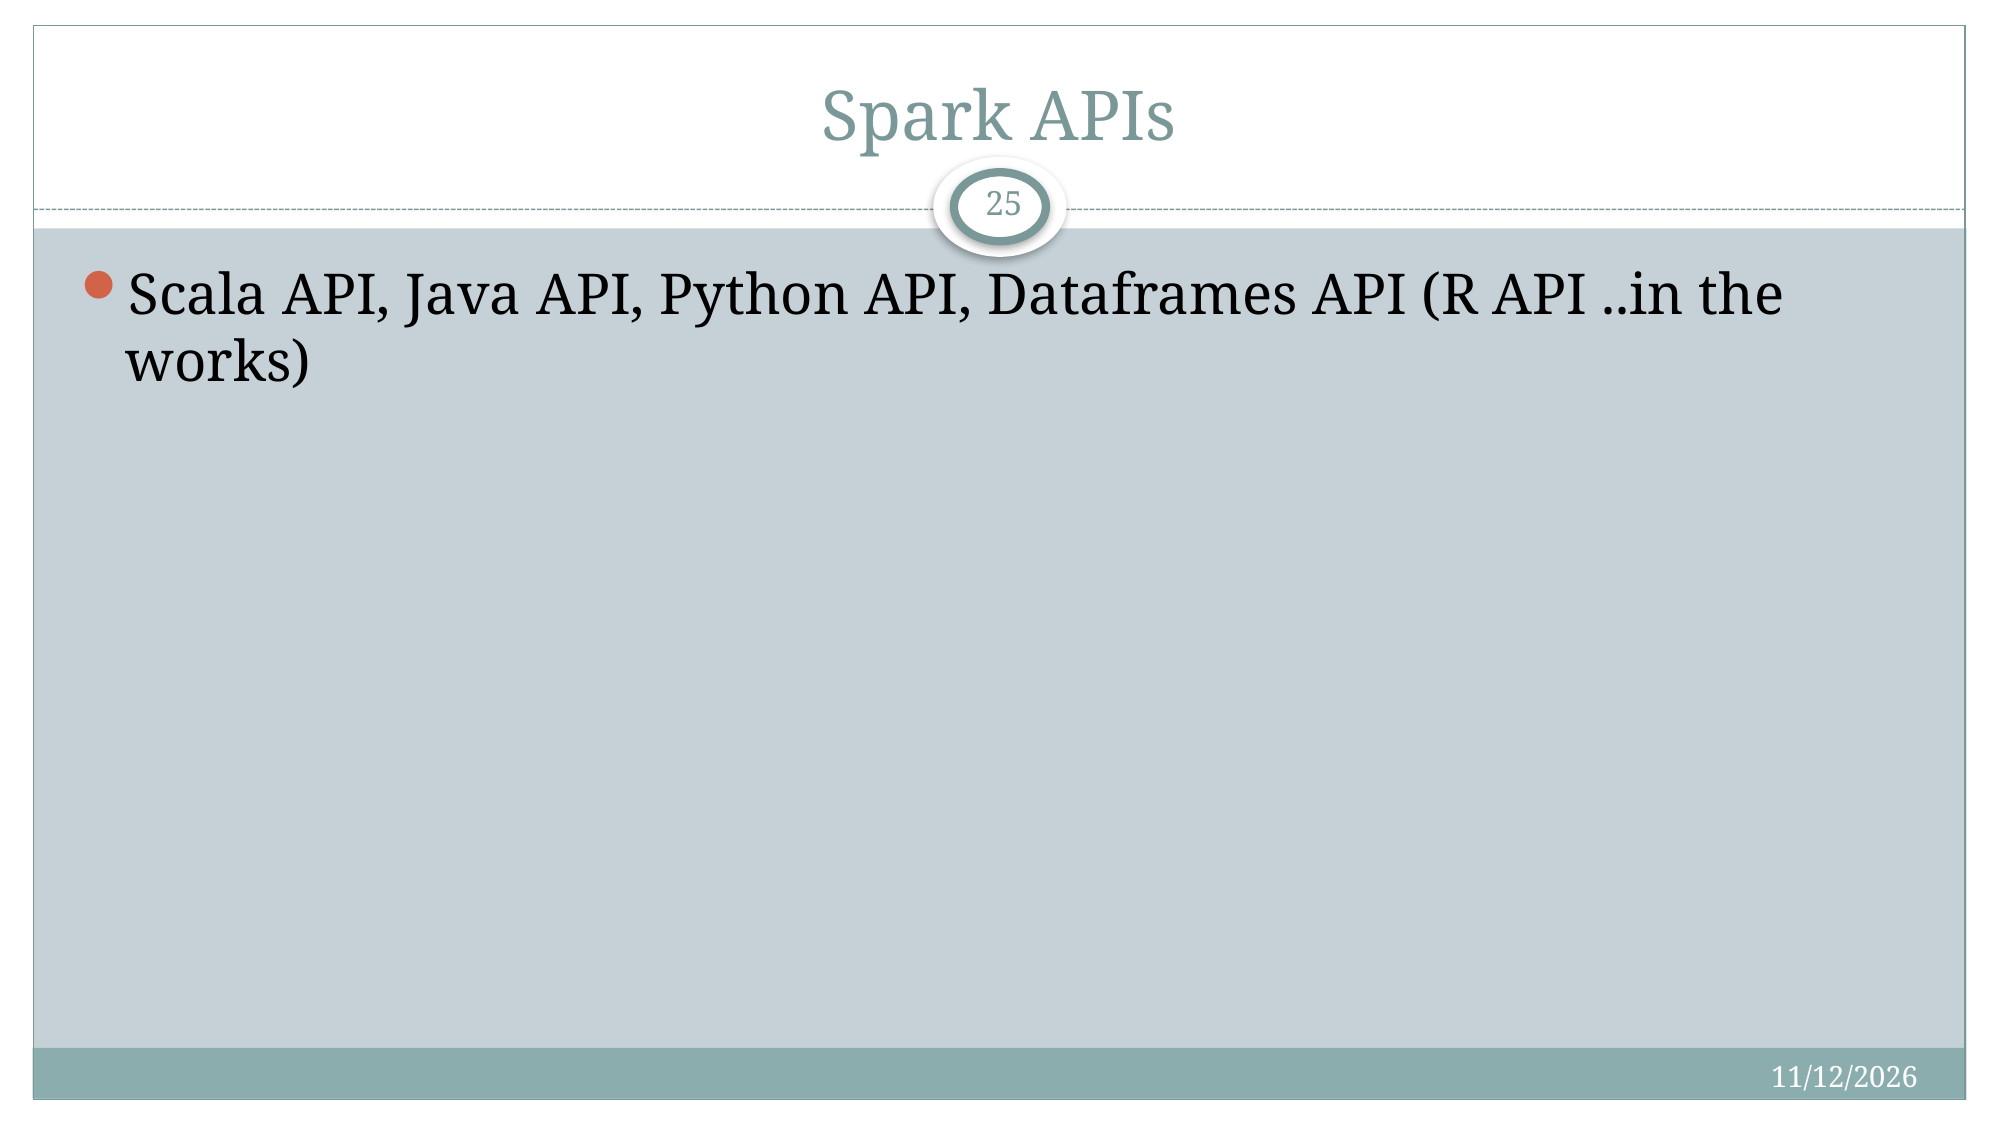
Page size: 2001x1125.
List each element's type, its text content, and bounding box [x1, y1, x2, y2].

title Spark APIs [66, 37, 1933, 162]
slide_number 25 [953, 168, 1054, 241]
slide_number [1266, 1050, 1933, 1111]
list Scala API, Java API, Python API, Dataframes API (R API ..in the works) [66, 250, 1926, 1001]
